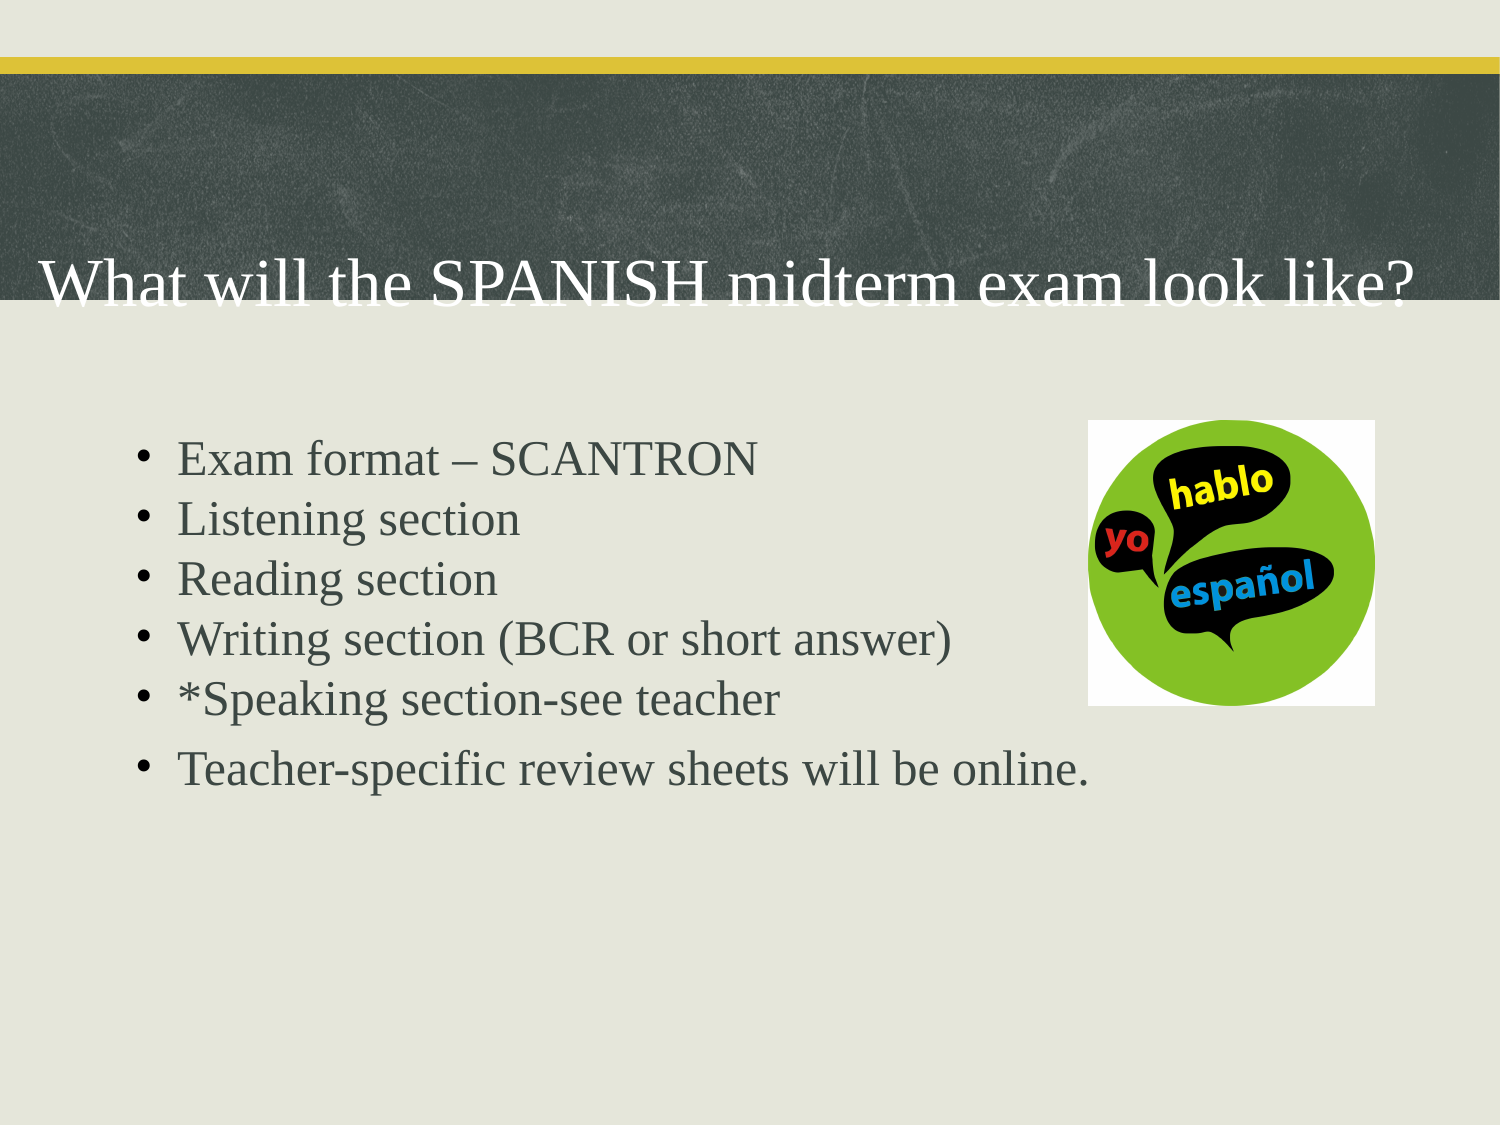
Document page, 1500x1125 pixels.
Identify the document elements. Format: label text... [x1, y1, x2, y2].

picture [0, 74, 1500, 300]
text_box Exam format – SCANTRON Listening section Reading section Writing section (BCR or short answer) *Speaking section-see teacher Teacher-specific review sheets will be online. [123, 420, 1331, 834]
text_box What will the SPANISH midterm exam look like? [27, 208, 1500, 350]
picture [1088, 419, 1375, 707]
